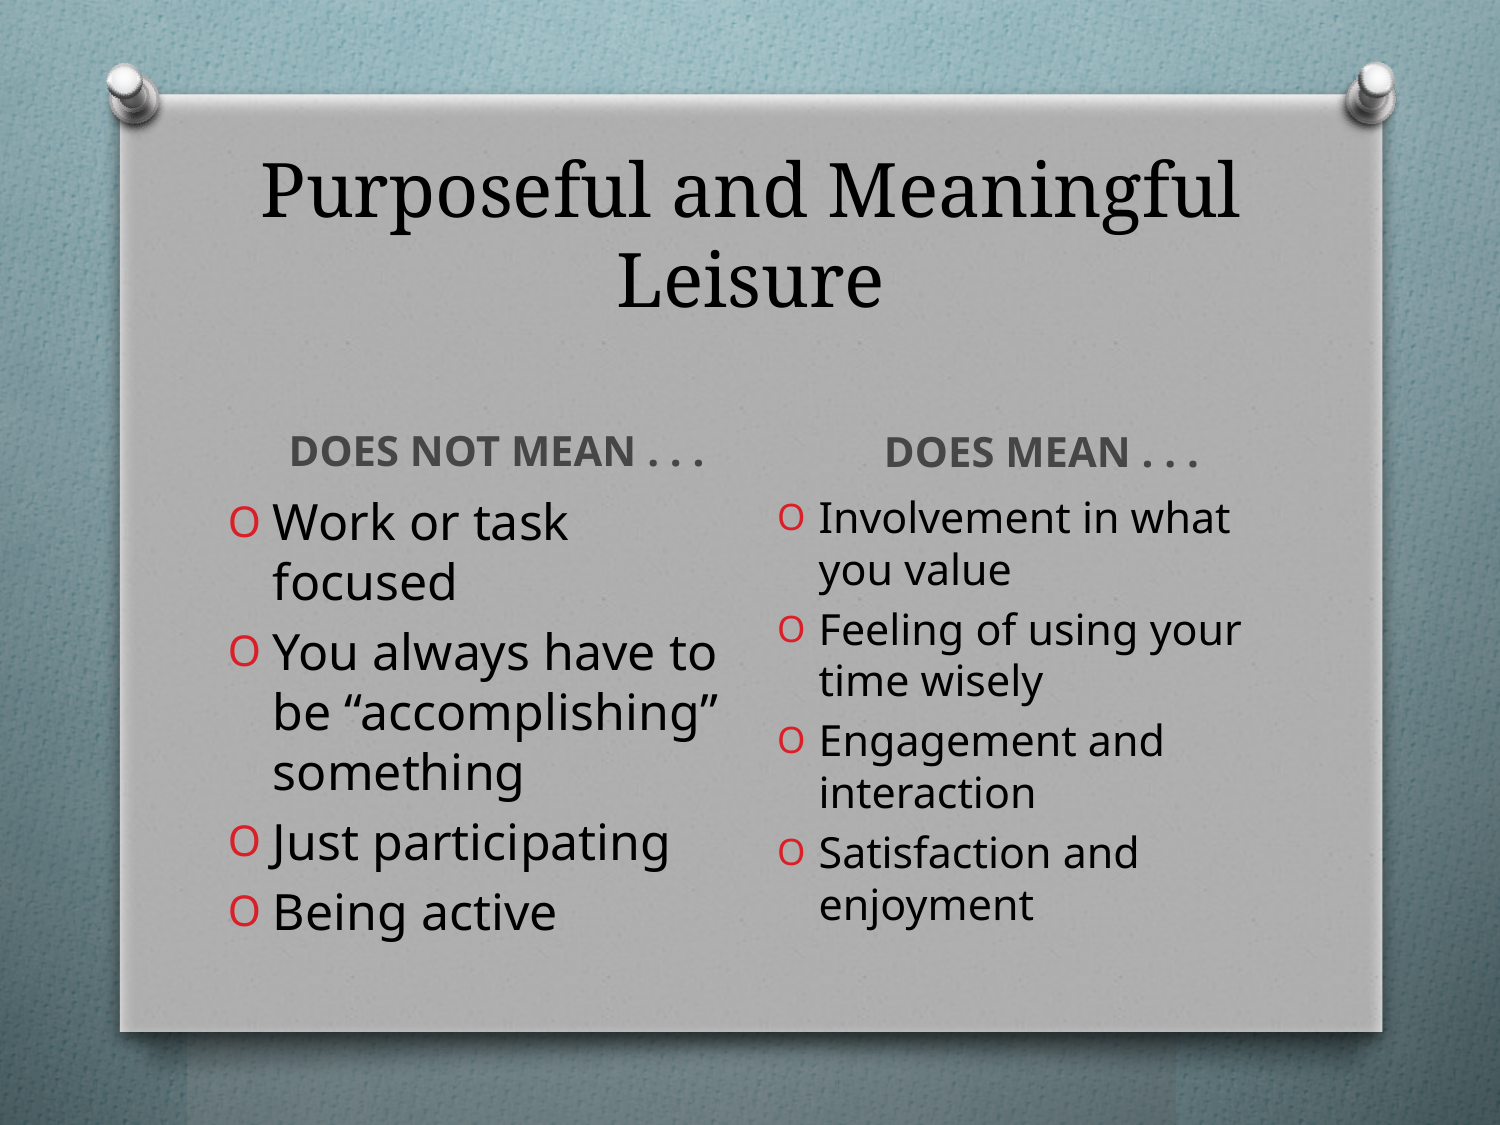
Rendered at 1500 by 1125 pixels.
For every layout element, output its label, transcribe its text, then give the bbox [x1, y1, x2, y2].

list DOES MEAN . . . [805, 348, 1289, 483]
list Involvement in what you value Feeling of using your time wisely Engagement and interaction Satisfaction and enjoyment [761, 483, 1292, 940]
picture [75, 29, 198, 153]
picture [1317, 35, 1439, 156]
list DOES NOT MEAN . . . [255, 348, 738, 483]
title Purposeful and Meaningful Leisure [179, 134, 1323, 332]
list Work or task focused You always have to be “accomplishing” something Just participating Being active [213, 483, 743, 939]
